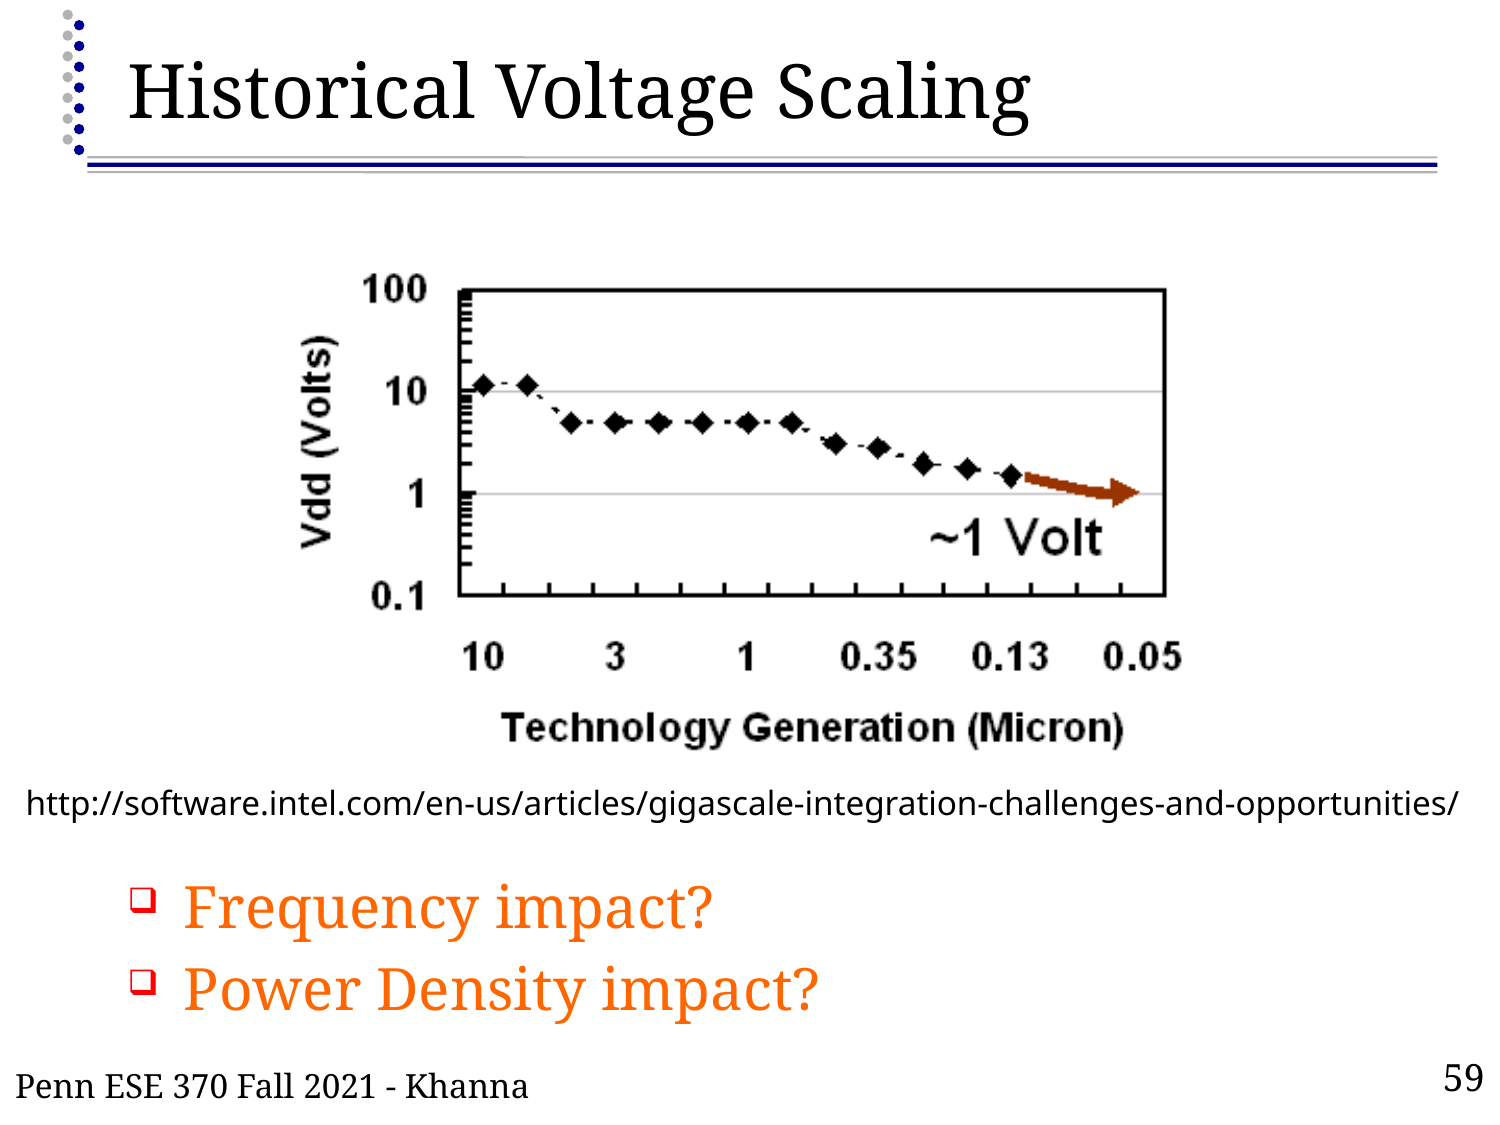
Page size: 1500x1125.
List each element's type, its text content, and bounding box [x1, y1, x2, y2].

picture [287, 249, 1213, 763]
footer Penn ESE 370 Fall 2021 - Khanna [0, 1037, 813, 1113]
list Frequency impact? Power Density impact? [112, 862, 1388, 1025]
title Historical Voltage Scaling [112, 16, 1391, 142]
text_box http://software.intel.com/en-us/articles/gigascale-integration-challenges-and-opportunities/ [10, 774, 1477, 830]
slide_number 59 [1187, 1037, 1500, 1113]
